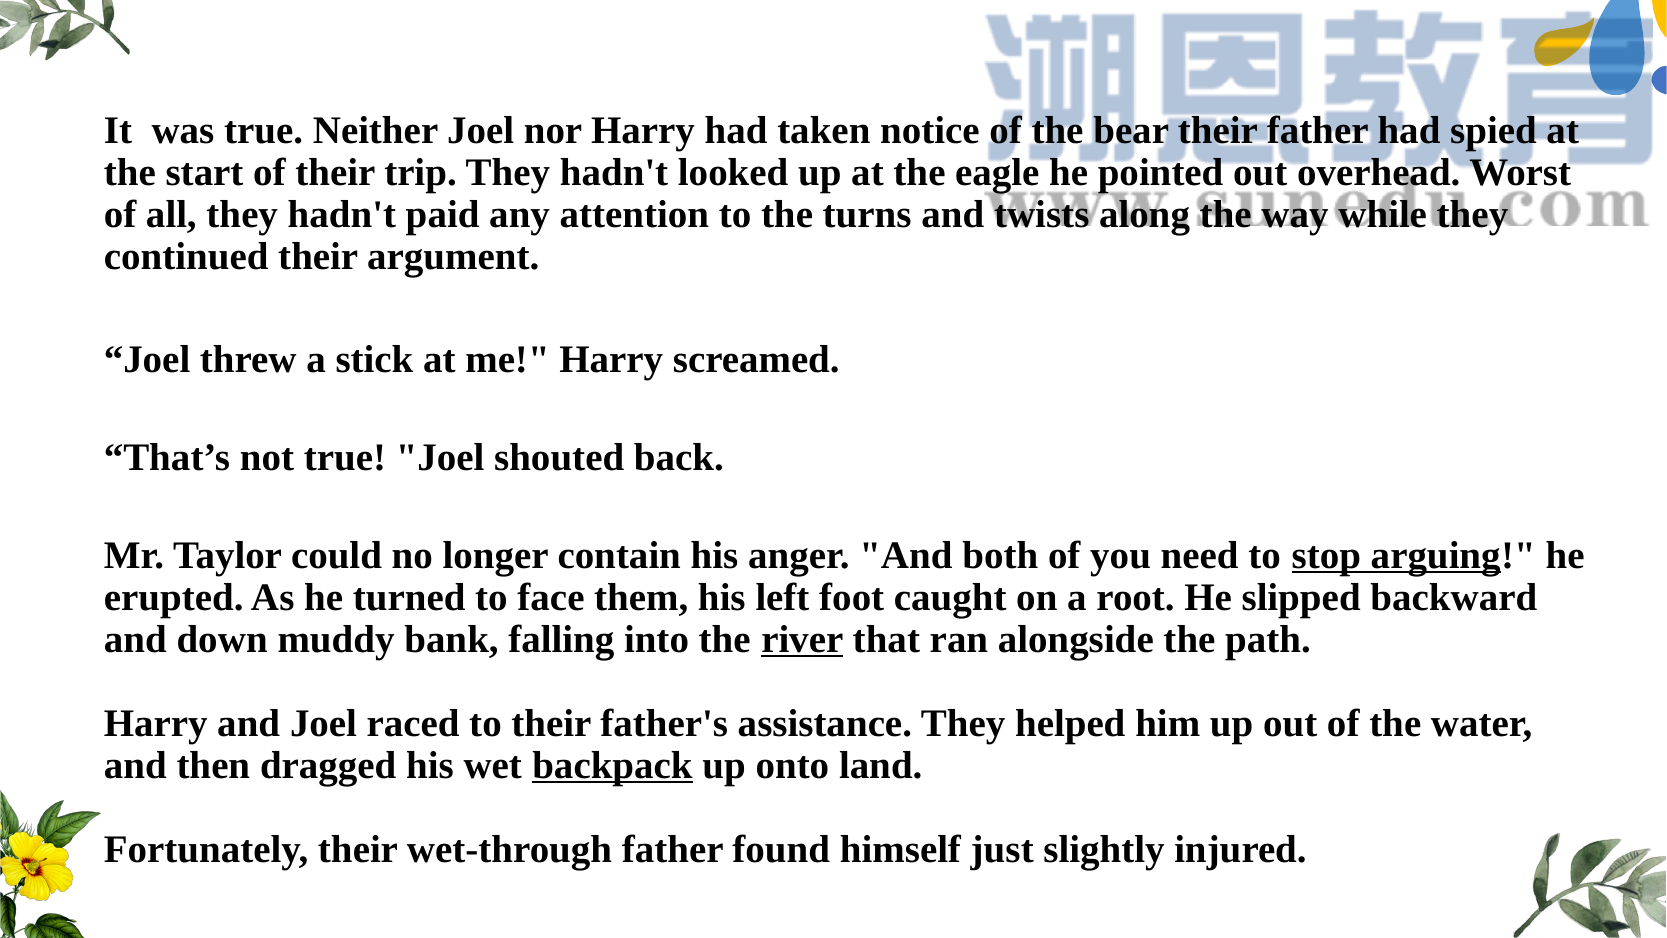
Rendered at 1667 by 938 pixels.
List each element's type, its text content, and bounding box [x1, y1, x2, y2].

list It was true. Neither Joel nor Harry had taken notice of the bear their father had spied at the start of their trip. They hadn't looked up at the eagle he pointed out overhead. Worst of all, they hadn't paid any attention to the turns and twists along the way while they continued their argument. “Joel threw a stick at me!" Harry screamed. “That’s not true! "Joel shouted back. Mr. Taylor could no longer contain his anger. "And both of you need to stop arguing!" he erupted. As he turned to face them, his left foot caught on a root. He slipped backward and down muddy bank, falling into the river that ran alongside the path. Harry and Joel raced to their father's assistance. They helped him up out of the water, and then dragged his wet backpack up onto land. Fortunately, their wet-through father found himself just slightly injured. [89, 102, 1602, 883]
picture [982, 8, 1653, 226]
picture [1500, 792, 1667, 938]
picture [0, 787, 101, 938]
picture [0, 0, 142, 88]
